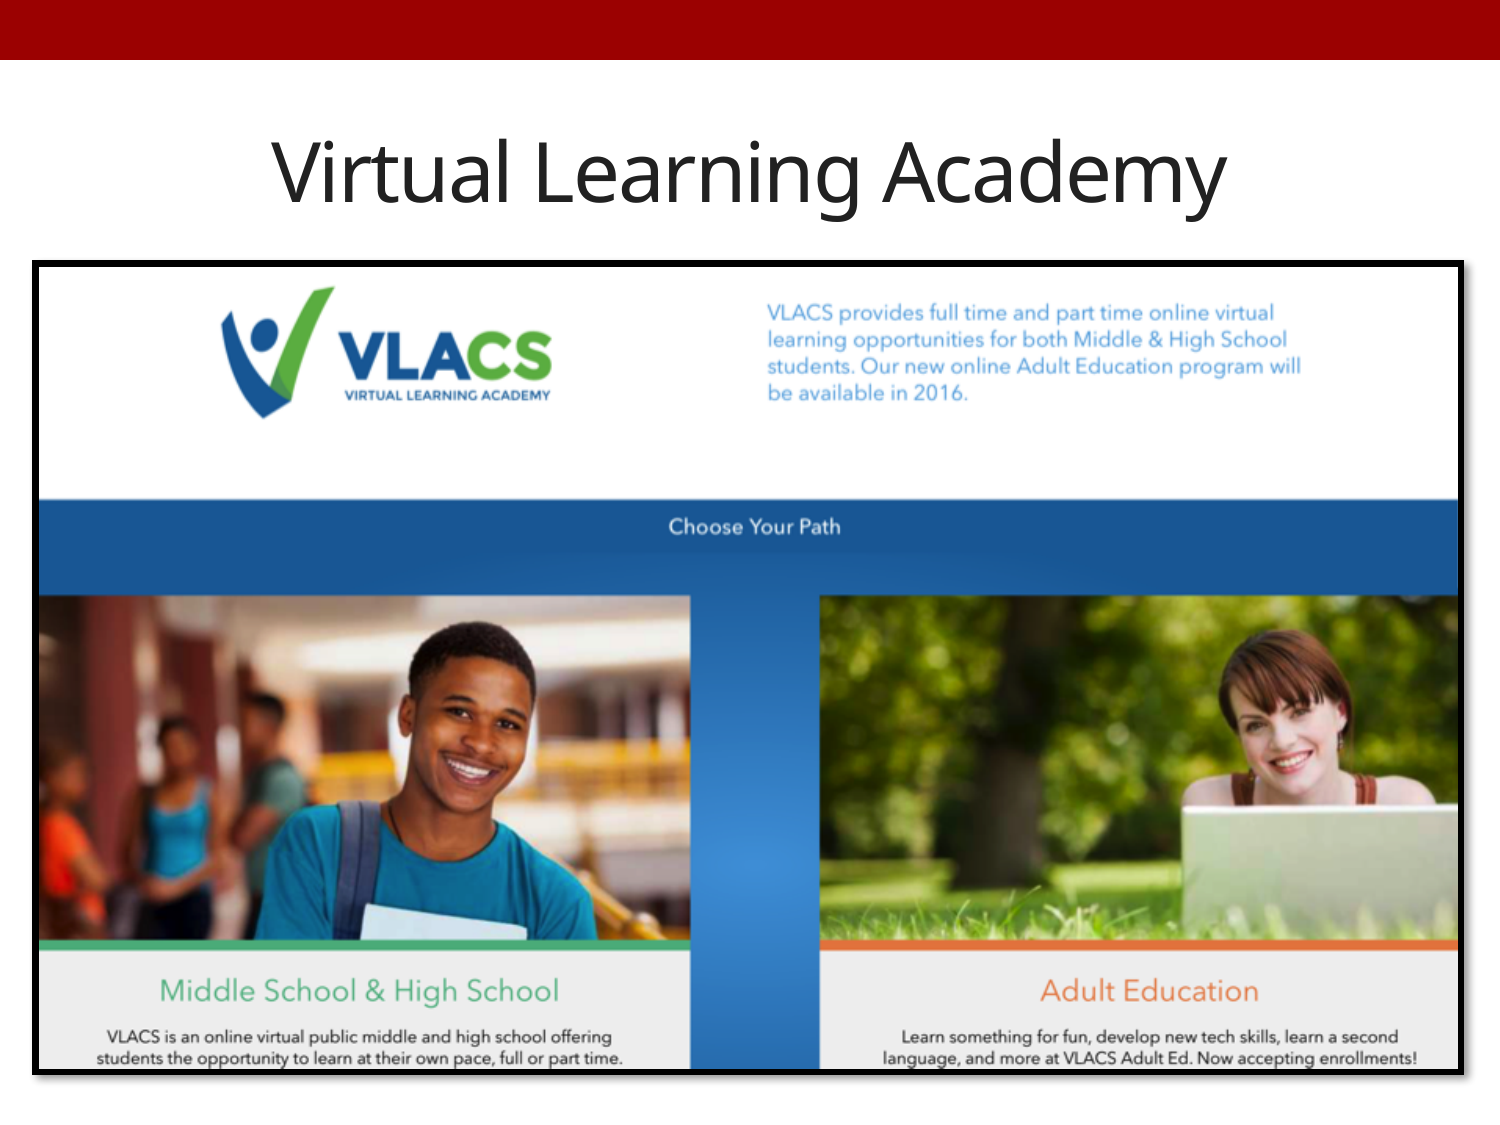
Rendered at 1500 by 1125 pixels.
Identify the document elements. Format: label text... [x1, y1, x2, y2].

picture [38, 266, 1459, 1070]
title Virtual Learning Academy [75, 87, 1425, 250]
